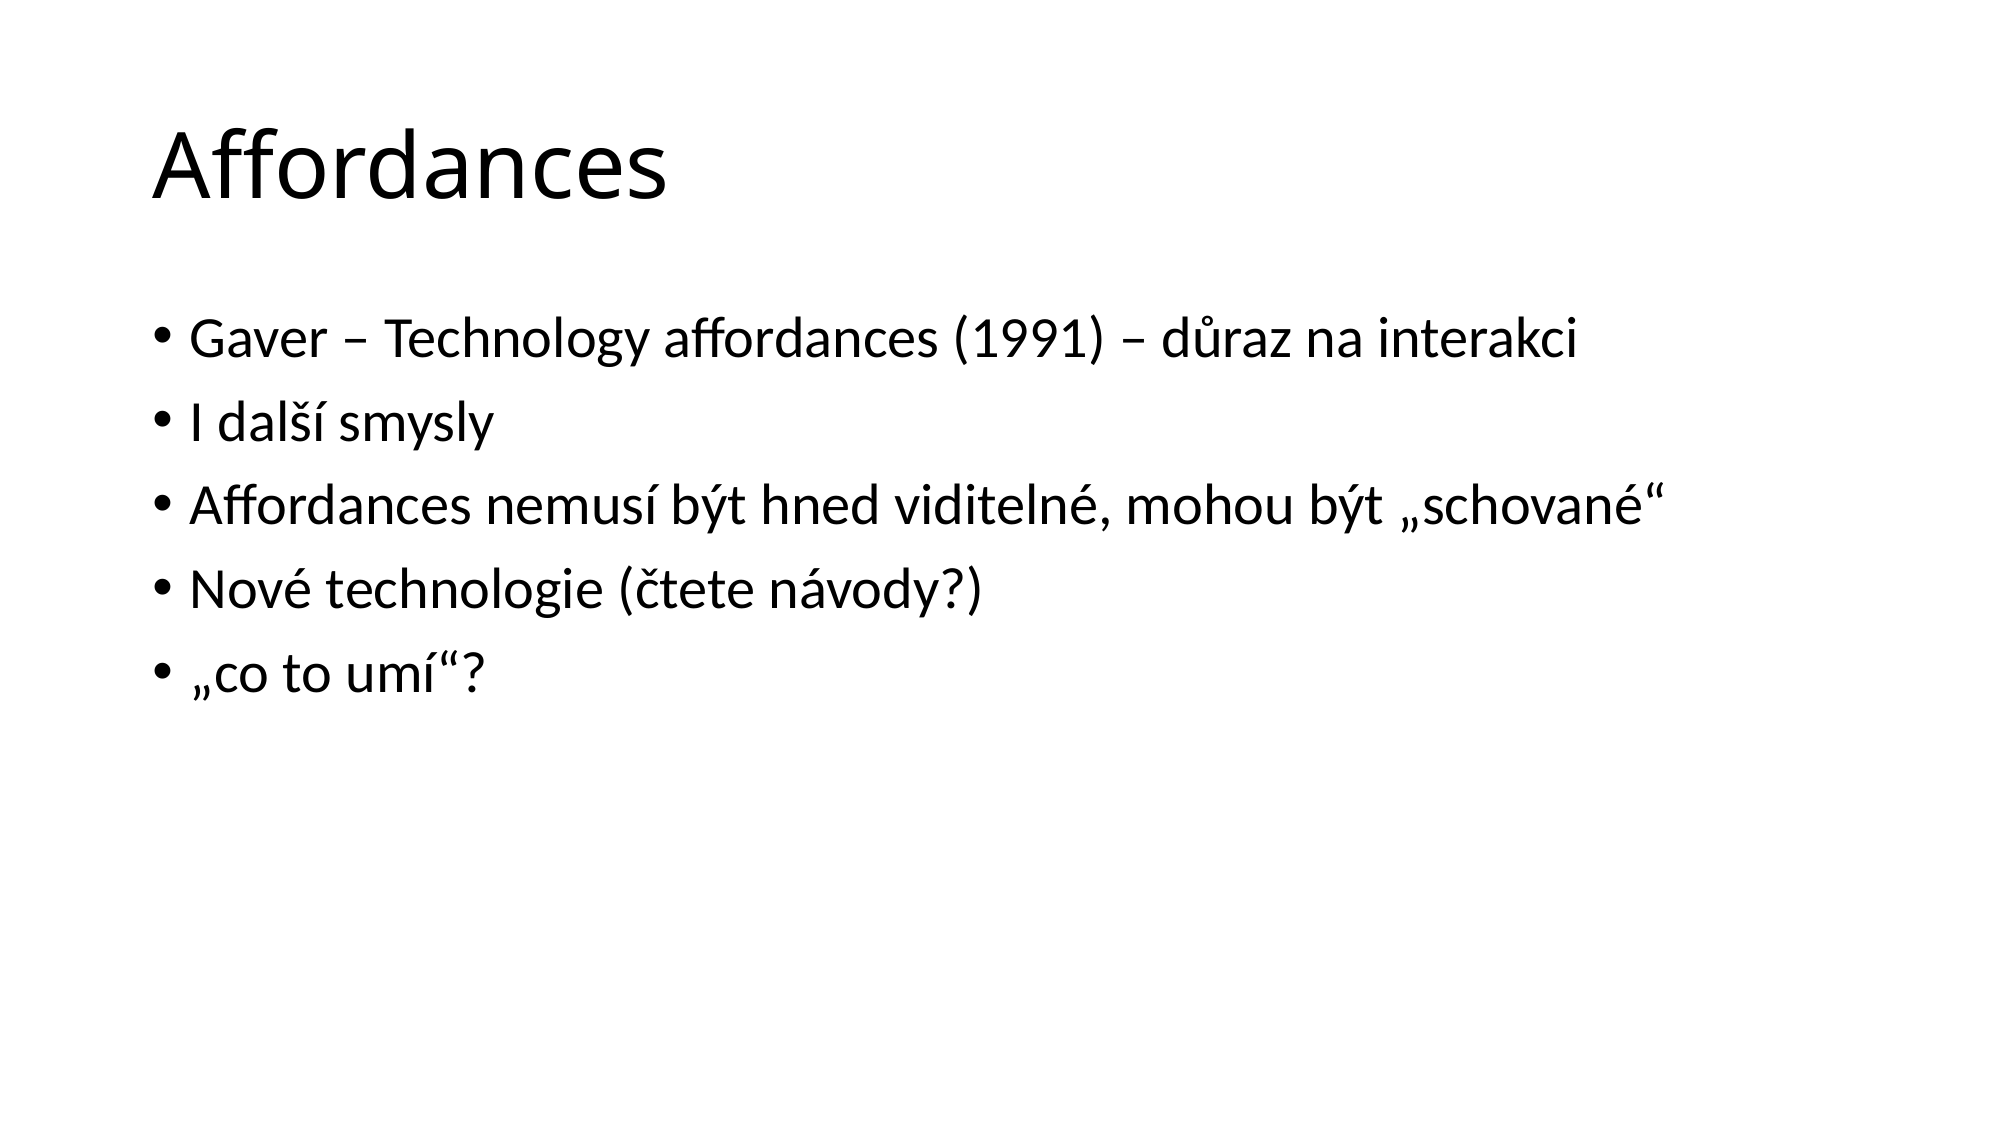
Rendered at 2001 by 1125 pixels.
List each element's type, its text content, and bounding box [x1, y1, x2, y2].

list Gaver – Technology affordances (1991) – důraz na interakci I další smysly Affordances nemusí být hned viditelné, mohou být „schované“ Nové technologie (čtete návody?) „co to umí“? [137, 299, 1863, 1014]
title Affordances [137, 59, 1863, 278]
